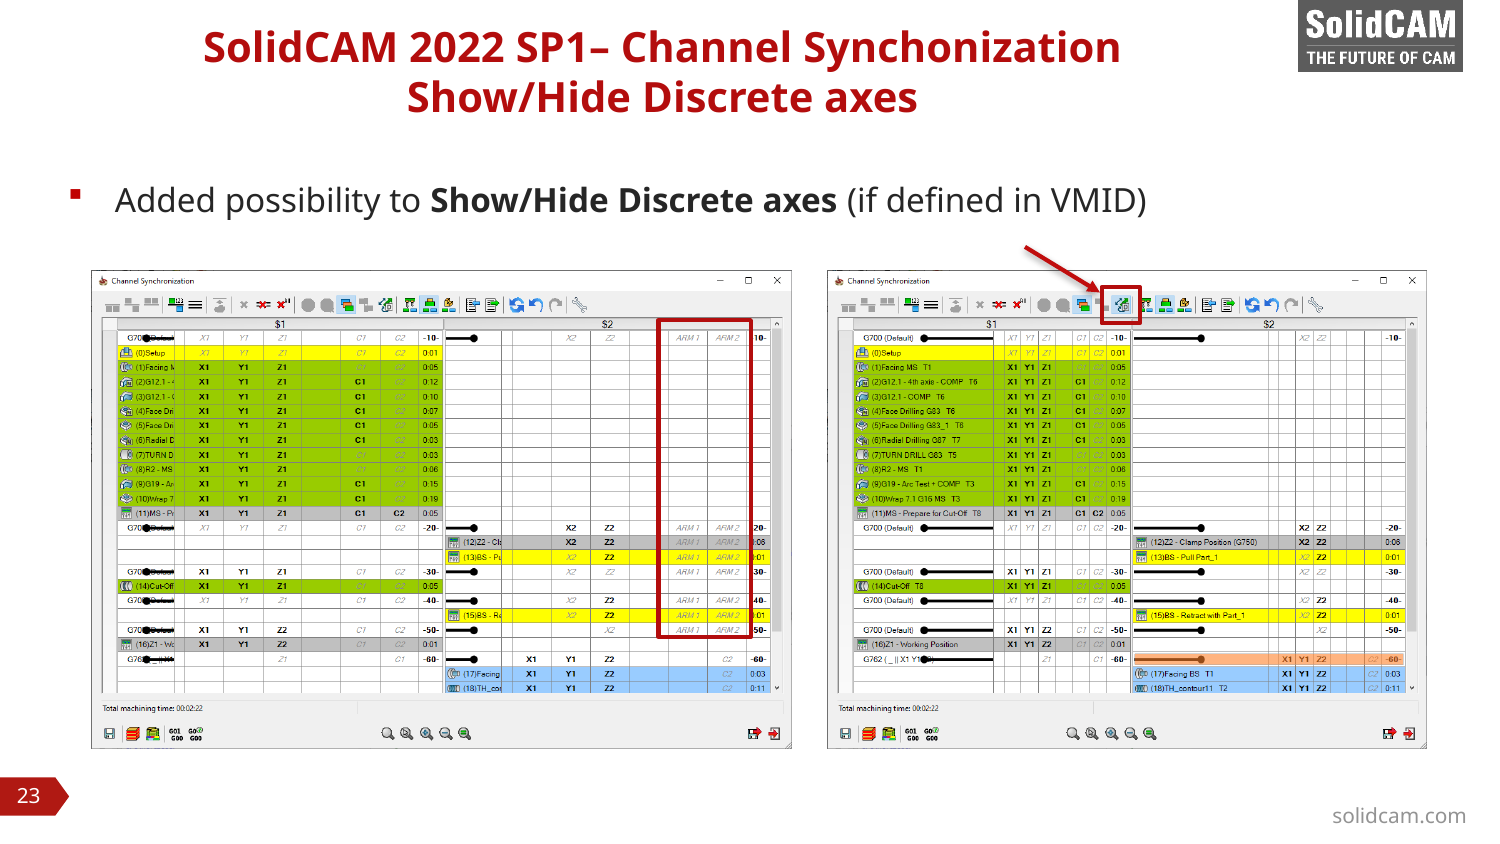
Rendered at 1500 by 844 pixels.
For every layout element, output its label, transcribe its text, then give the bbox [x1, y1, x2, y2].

text_box [36, 171, 799, 723]
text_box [1024, 246, 1101, 293]
text_box Added possibility to Show/Hide Discrete axes (if defined in VMID) [53, 131, 1177, 227]
picture [91, 270, 792, 749]
picture [827, 270, 1428, 749]
title SolidCAM 2022 SP1– Channel Synchonization Show/Hide Discrete axes [36, 21, 1289, 98]
picture [1298, 0, 1463, 72]
